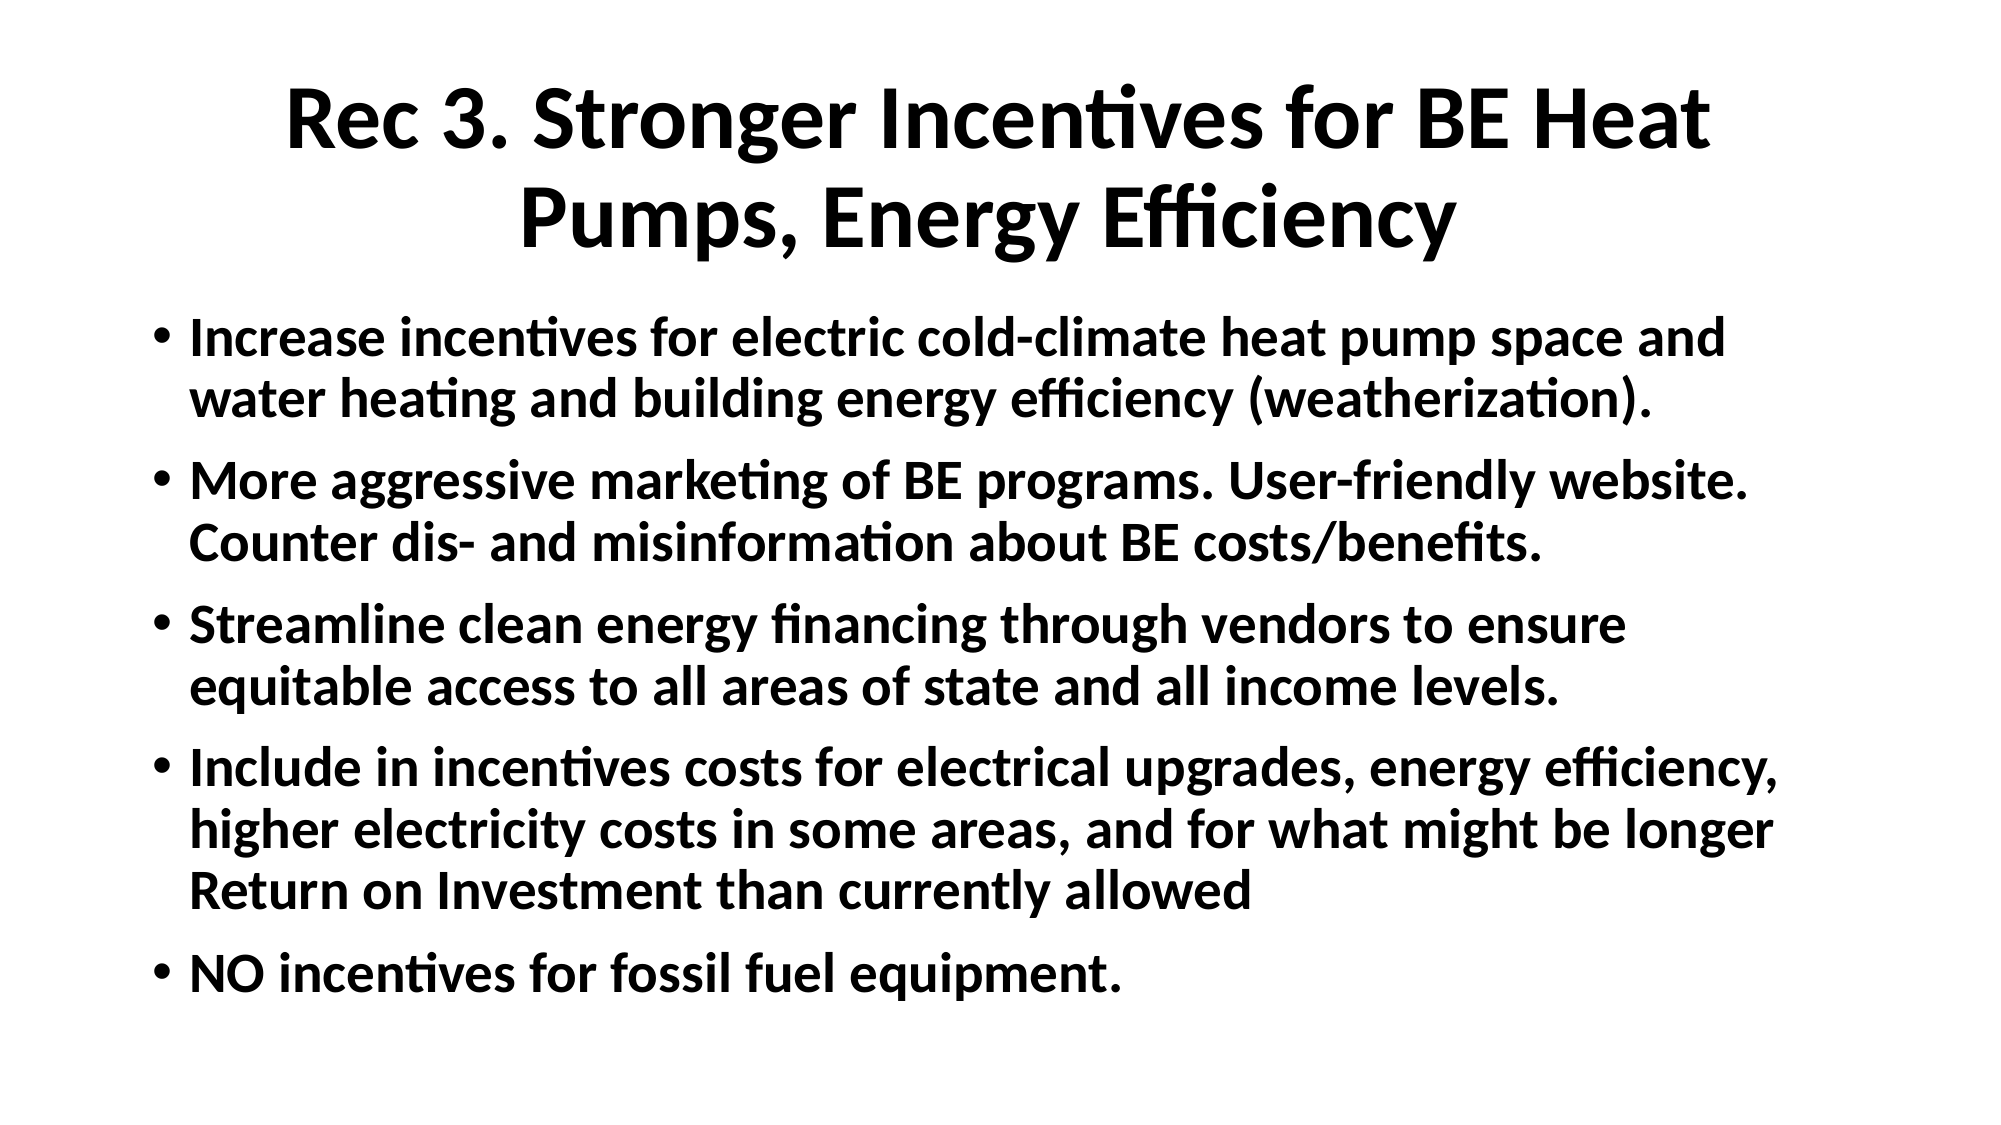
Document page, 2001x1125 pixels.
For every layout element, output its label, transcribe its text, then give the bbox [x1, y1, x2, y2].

list Increase incentives for electric cold-climate heat pump space and water heating and building energy efficiency (weatherization). More aggressive marketing of BE programs. User-friendly website. Counter dis- and misinformation about BE costs/benefits. Streamline clean energy financing through vendors to ensure equitable access to all areas of state and all income levels. Include in incentives costs for electrical upgrades, energy efficiency, higher electricity costs in some areas, and for what might be longer Return on Investment than currently allowed NO incentives for fossil fuel equipment. [137, 299, 1863, 1014]
title Rec 3. Stronger Incentives for BE Heat Pumps, Energy Efficiency [137, 59, 1863, 278]
